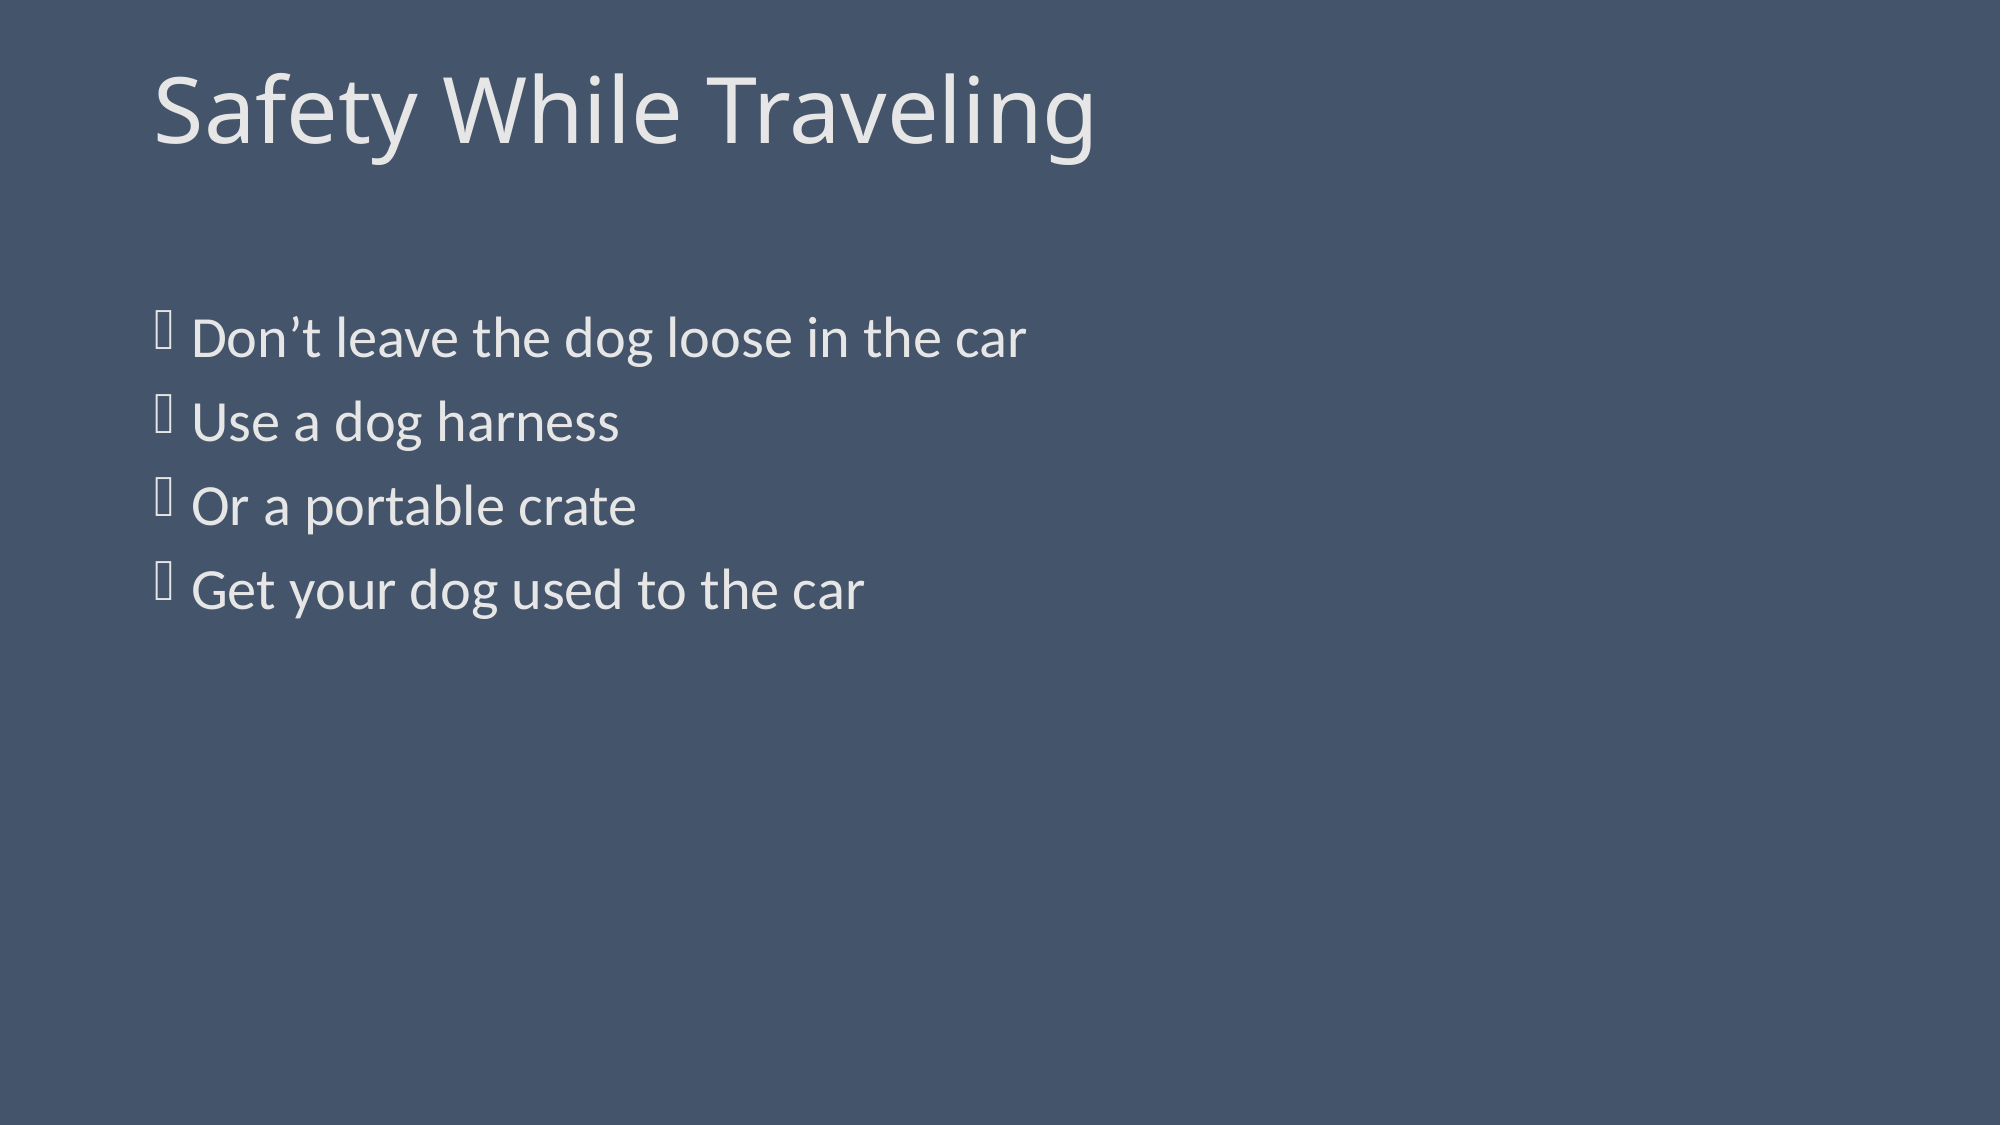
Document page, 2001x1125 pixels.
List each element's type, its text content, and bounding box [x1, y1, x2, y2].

title Safety While Traveling [138, 60, 1864, 278]
list Don’t leave the dog loose in the car Use a dog harness Or a portable crate Get your dog used to the car [138, 299, 1864, 1014]
